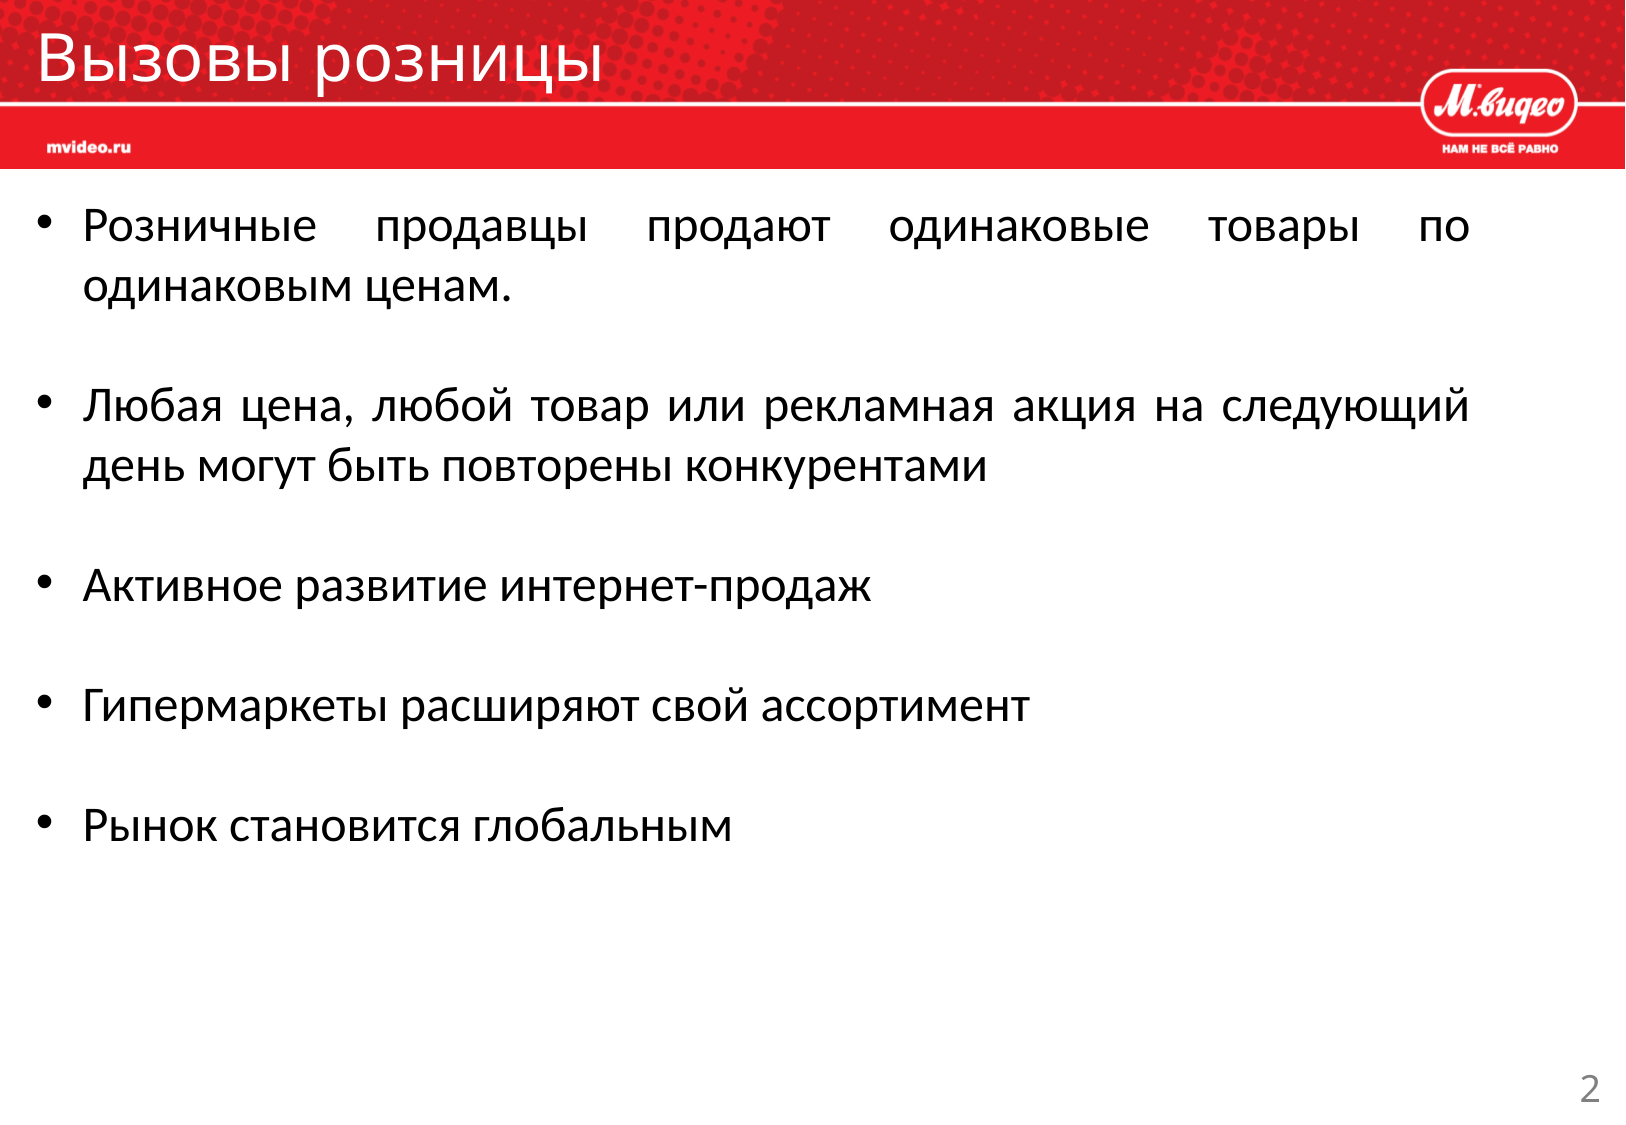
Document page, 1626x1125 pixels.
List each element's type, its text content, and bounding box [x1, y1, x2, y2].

text_box Розничные продавцы продают одинаковые товары по одинаковым ценам. Любая цена, любой товар или рекламная акция на следующий день могут быть повторены конкурентами Активное развитие интернет-продаж Гипермаркеты расширяют свой ассортимент Рынок становится глобальным [21, 184, 1486, 905]
slide_number 2 [1509, 1057, 1616, 1118]
title Вызовы розницы [21, 7, 1415, 114]
picture [0, 0, 1625, 169]
